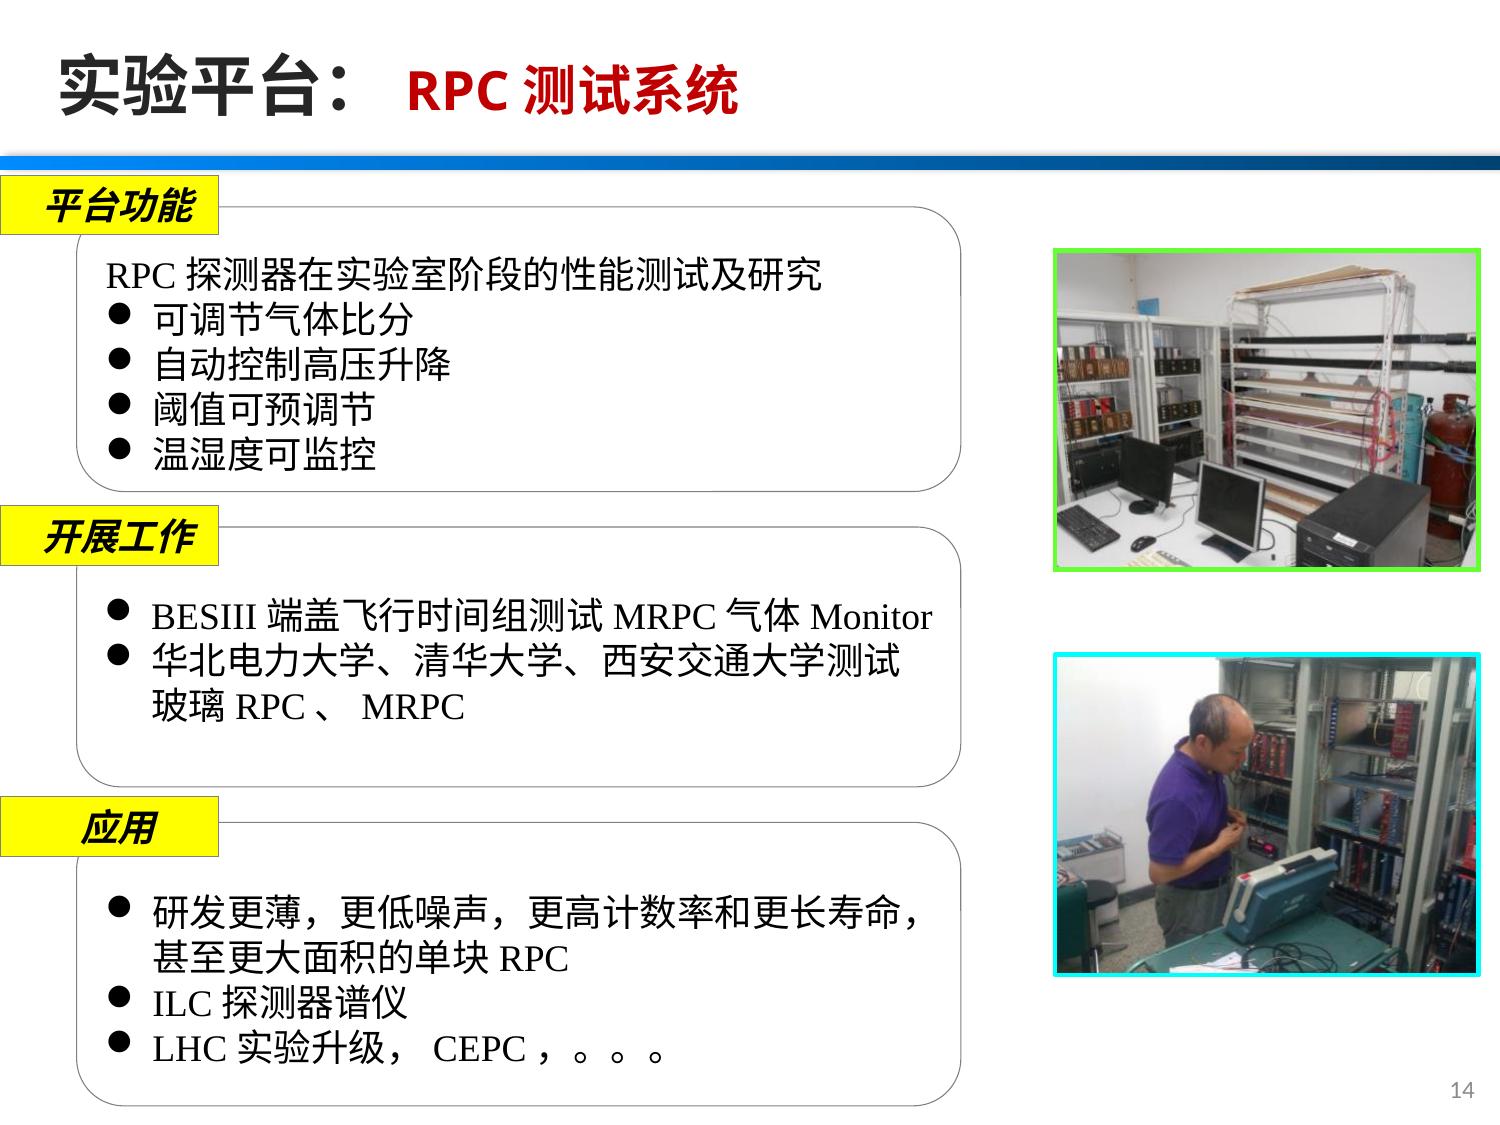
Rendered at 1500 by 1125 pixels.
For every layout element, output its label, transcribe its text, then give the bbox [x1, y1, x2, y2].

slide_number 14 [1139, 1058, 1490, 1119]
text_box 实验平台：RPC测试系统 [41, 30, 1459, 138]
text_box RPC探测器在实验室阶段的性能测试及研究 可调节气体比分 自动控制高压升降 阈值可预调节 温湿度可监控 [76, 206, 961, 492]
text_box 平台功能 [0, 175, 219, 235]
text_box 研发更薄，更低噪声，更高计数率和更长寿命，甚至更大面积的单块RPC ILC探测器谱仪 LHC实验升级，CEPC，。。。 [76, 822, 961, 1106]
text_box 应用 [0, 796, 219, 857]
text_box [0, 156, 1500, 170]
text_box BESIII端盖飞行时间组测试MRPC气体Monitor 华北电力大学、清华大学、西安交通大学测试玻璃RPC、MRPC [76, 527, 961, 787]
picture [1056, 656, 1477, 973]
text_box 开展工作 [0, 505, 219, 566]
picture [1056, 252, 1477, 568]
